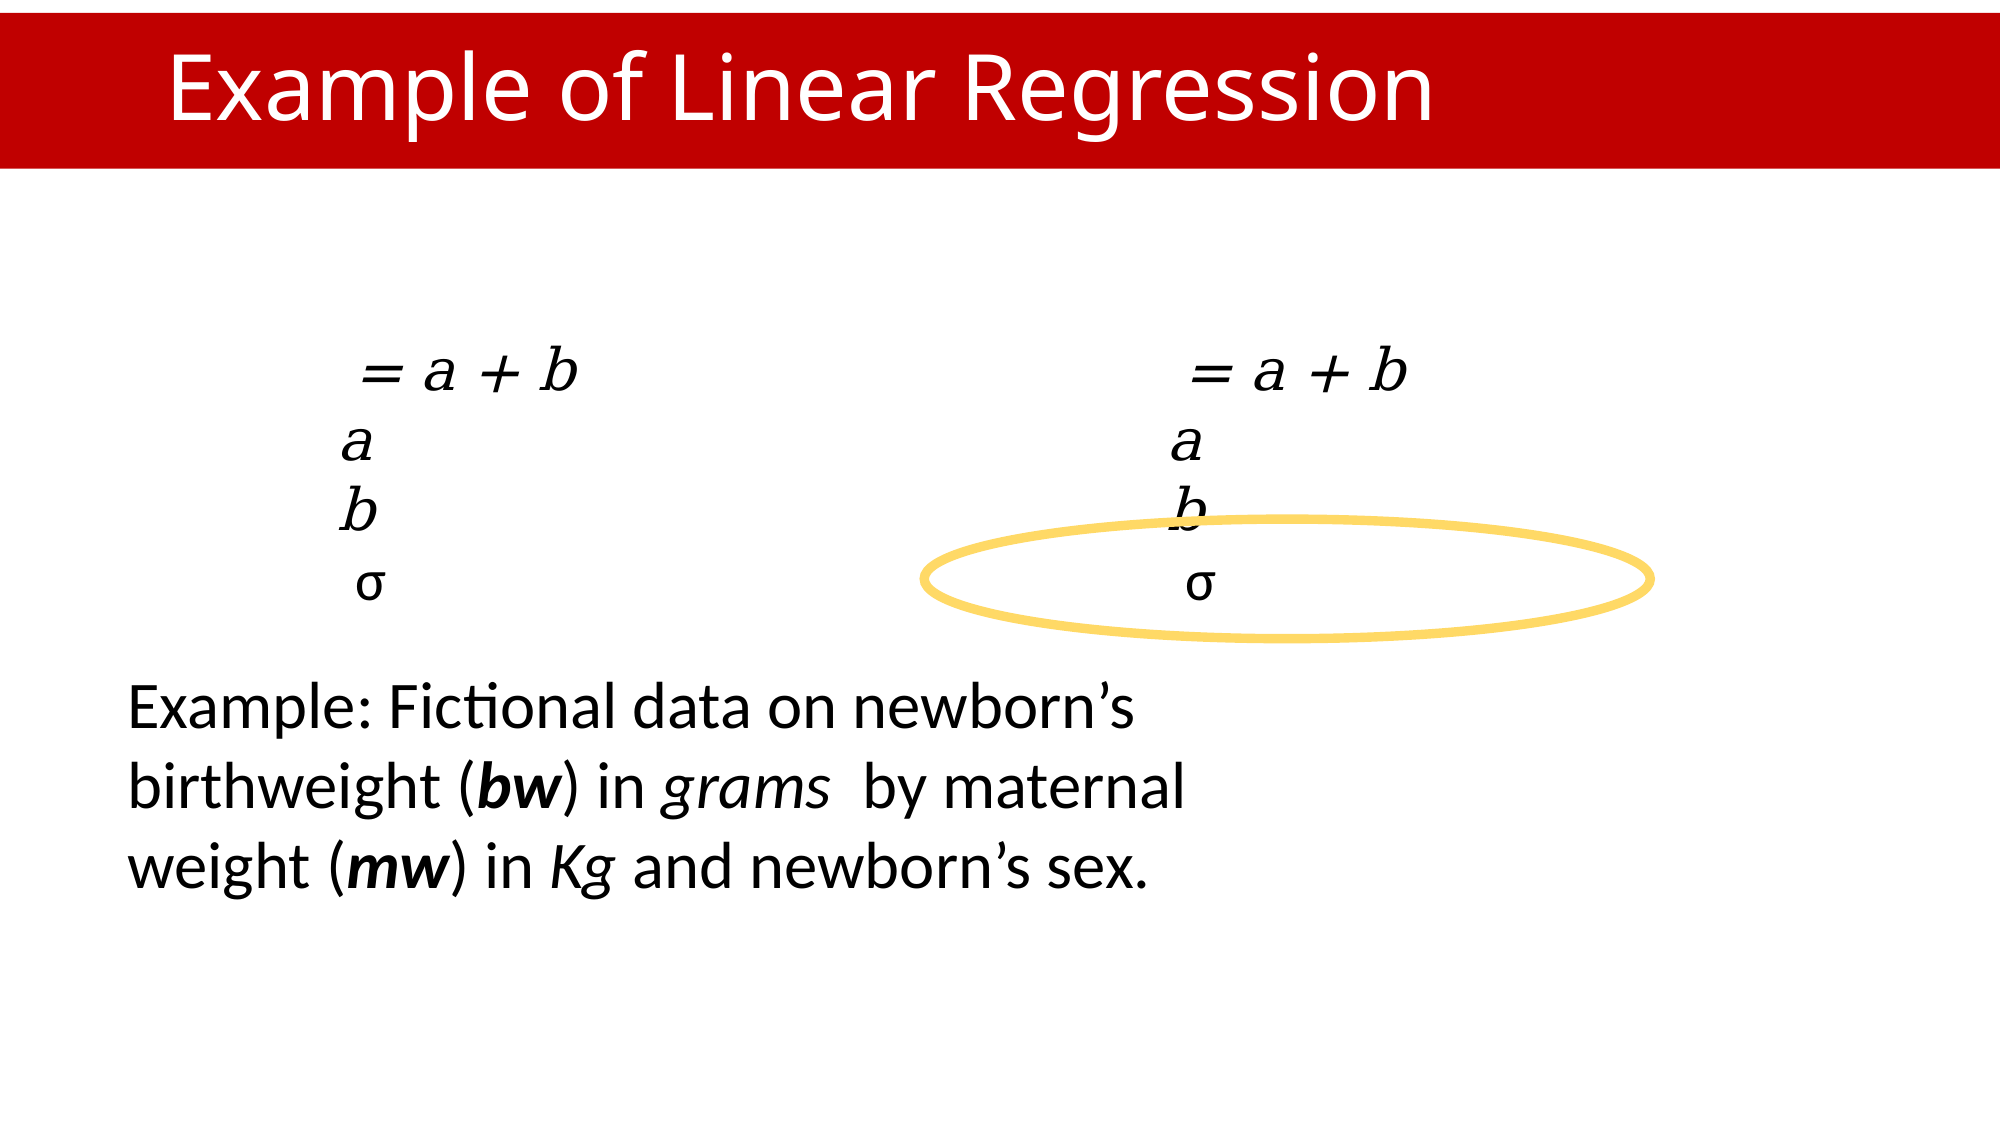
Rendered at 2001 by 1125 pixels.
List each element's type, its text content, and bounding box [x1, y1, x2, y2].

title Example of Linear Regression [0, 12, 2000, 169]
text_box Example: Fictional data on newborn’s birthweight (bw) in grams by maternal weight (mw) in Kg and newborn’s sex. [112, 654, 1271, 909]
text_box [923, 518, 1652, 640]
